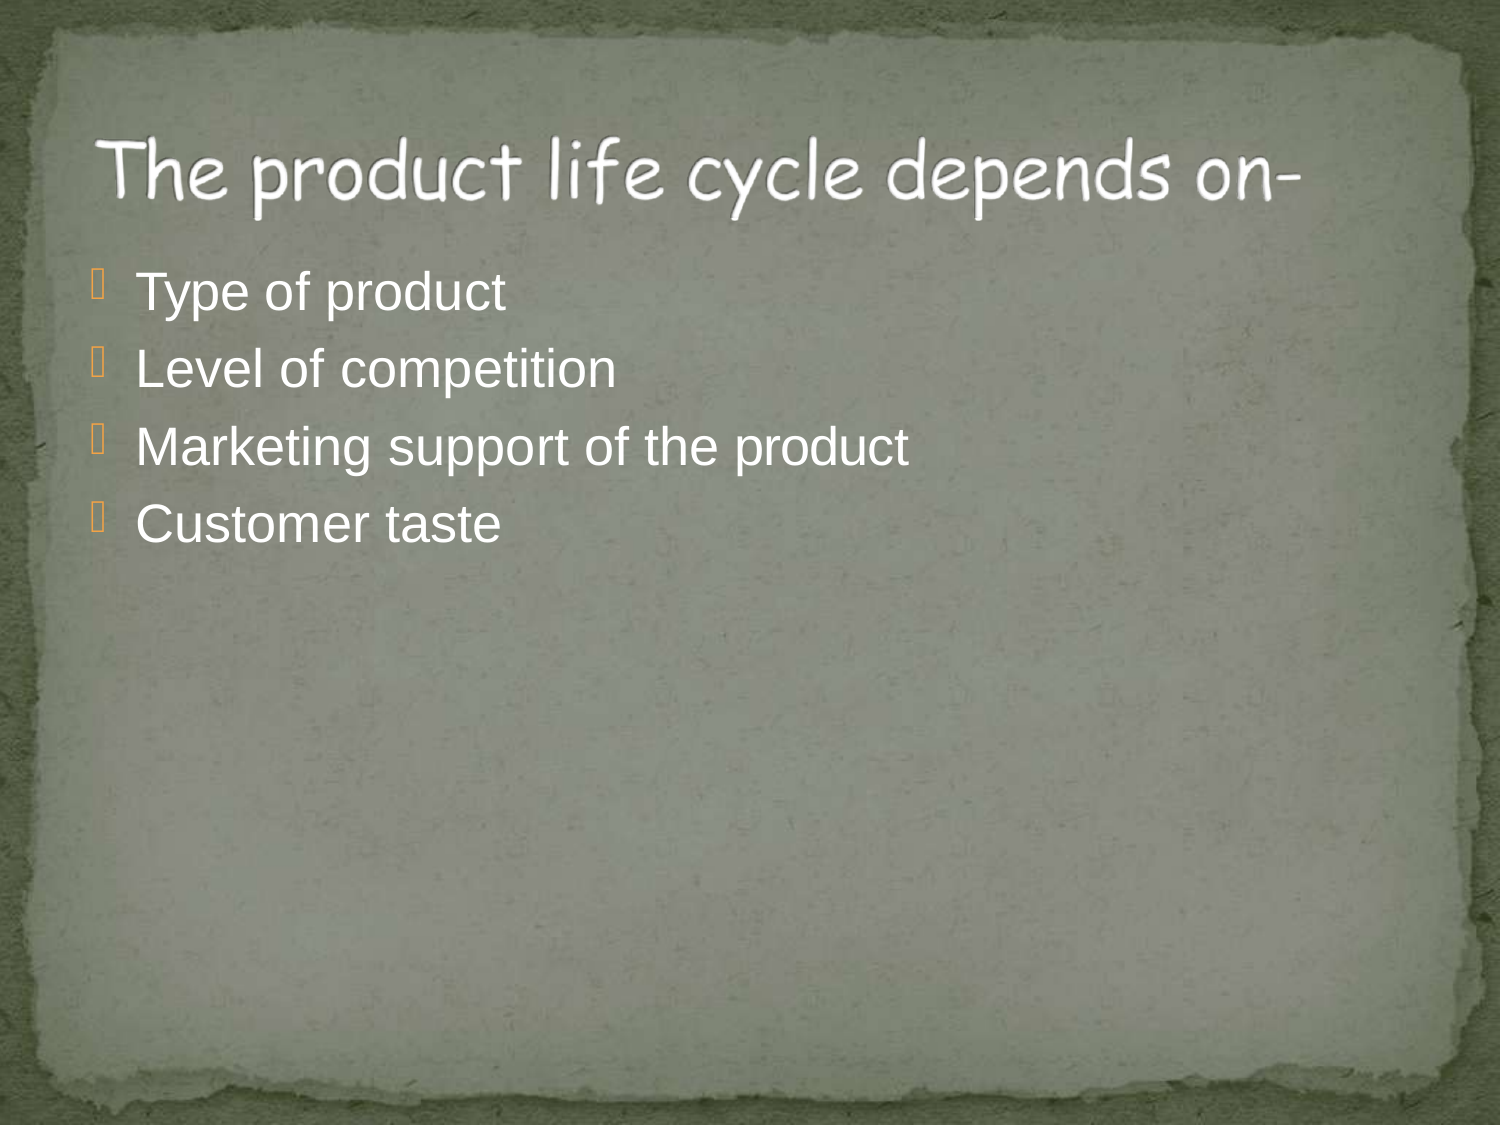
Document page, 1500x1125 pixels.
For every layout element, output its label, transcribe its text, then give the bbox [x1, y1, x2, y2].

text_box Type of product Level of competition Marketing support of the product Customer taste [87, 241, 919, 554]
picture [0, 0, 1500, 1125]
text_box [41, 98, 1351, 221]
